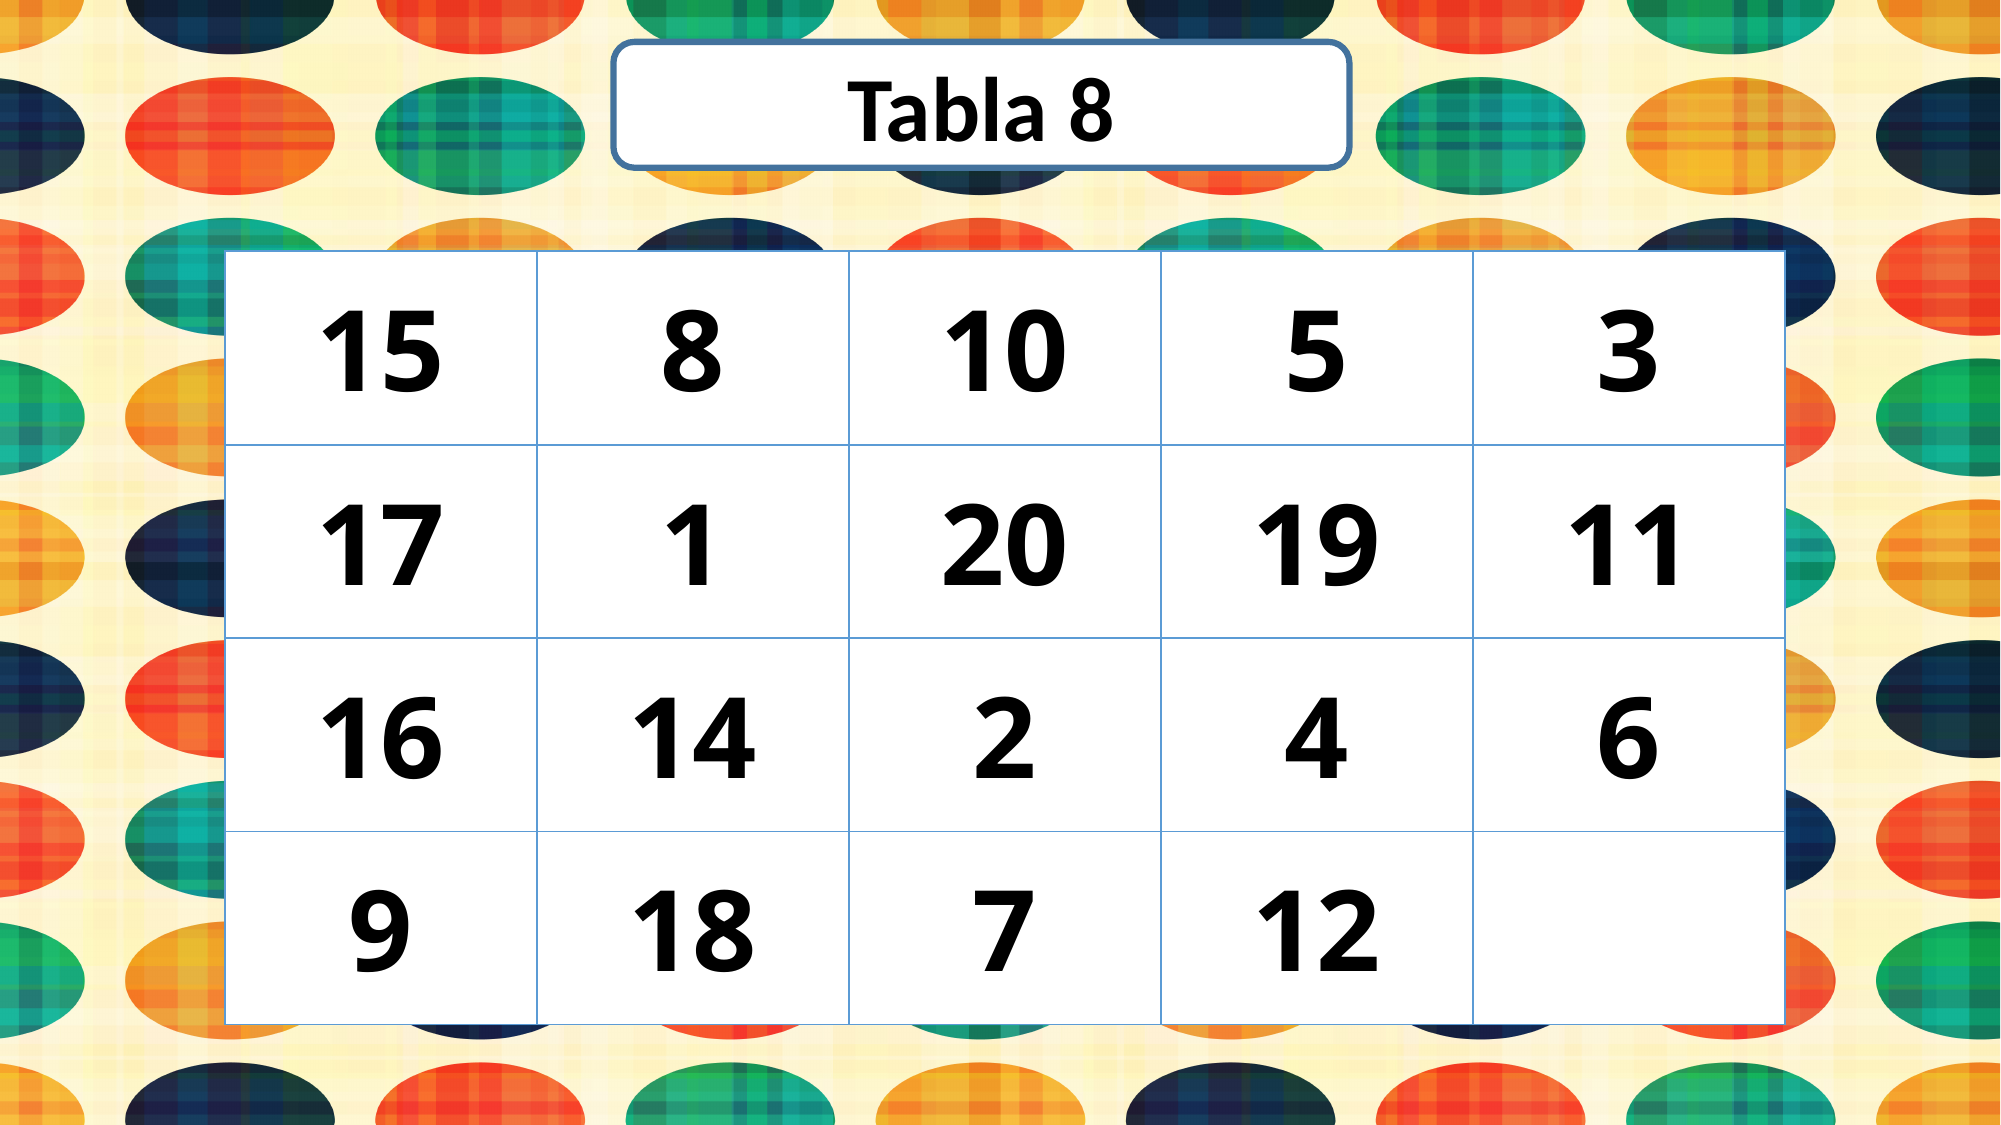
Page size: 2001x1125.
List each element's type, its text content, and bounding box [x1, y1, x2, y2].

table_cell 2 [850, 639, 1160, 831]
table_cell 18 [538, 832, 848, 1024]
table_cell 17 [226, 446, 536, 637]
table_cell 14 [538, 639, 848, 831]
table_cell 11 [1474, 446, 1784, 637]
table_header 10 [850, 252, 1160, 444]
table_cell 20 [850, 446, 1160, 637]
table_cell [1474, 832, 1784, 1024]
text_box Tabla 8 [612, 40, 1351, 169]
table_header 5 [1162, 252, 1472, 444]
table_cell 1 [538, 446, 848, 637]
table_header 15 [226, 252, 536, 444]
table_cell 16 [226, 639, 536, 831]
table_cell 9 [226, 832, 536, 1024]
table_header 3 [1474, 252, 1784, 444]
table_header 8 [538, 252, 848, 444]
table_cell 6 [1474, 639, 1784, 831]
table_cell 4 [1162, 639, 1472, 831]
table_cell 19 [1162, 446, 1472, 637]
picture [0, 0, 2001, 1125]
table_cell 7 [850, 832, 1160, 1024]
table_cell 12 [1162, 832, 1472, 1024]
